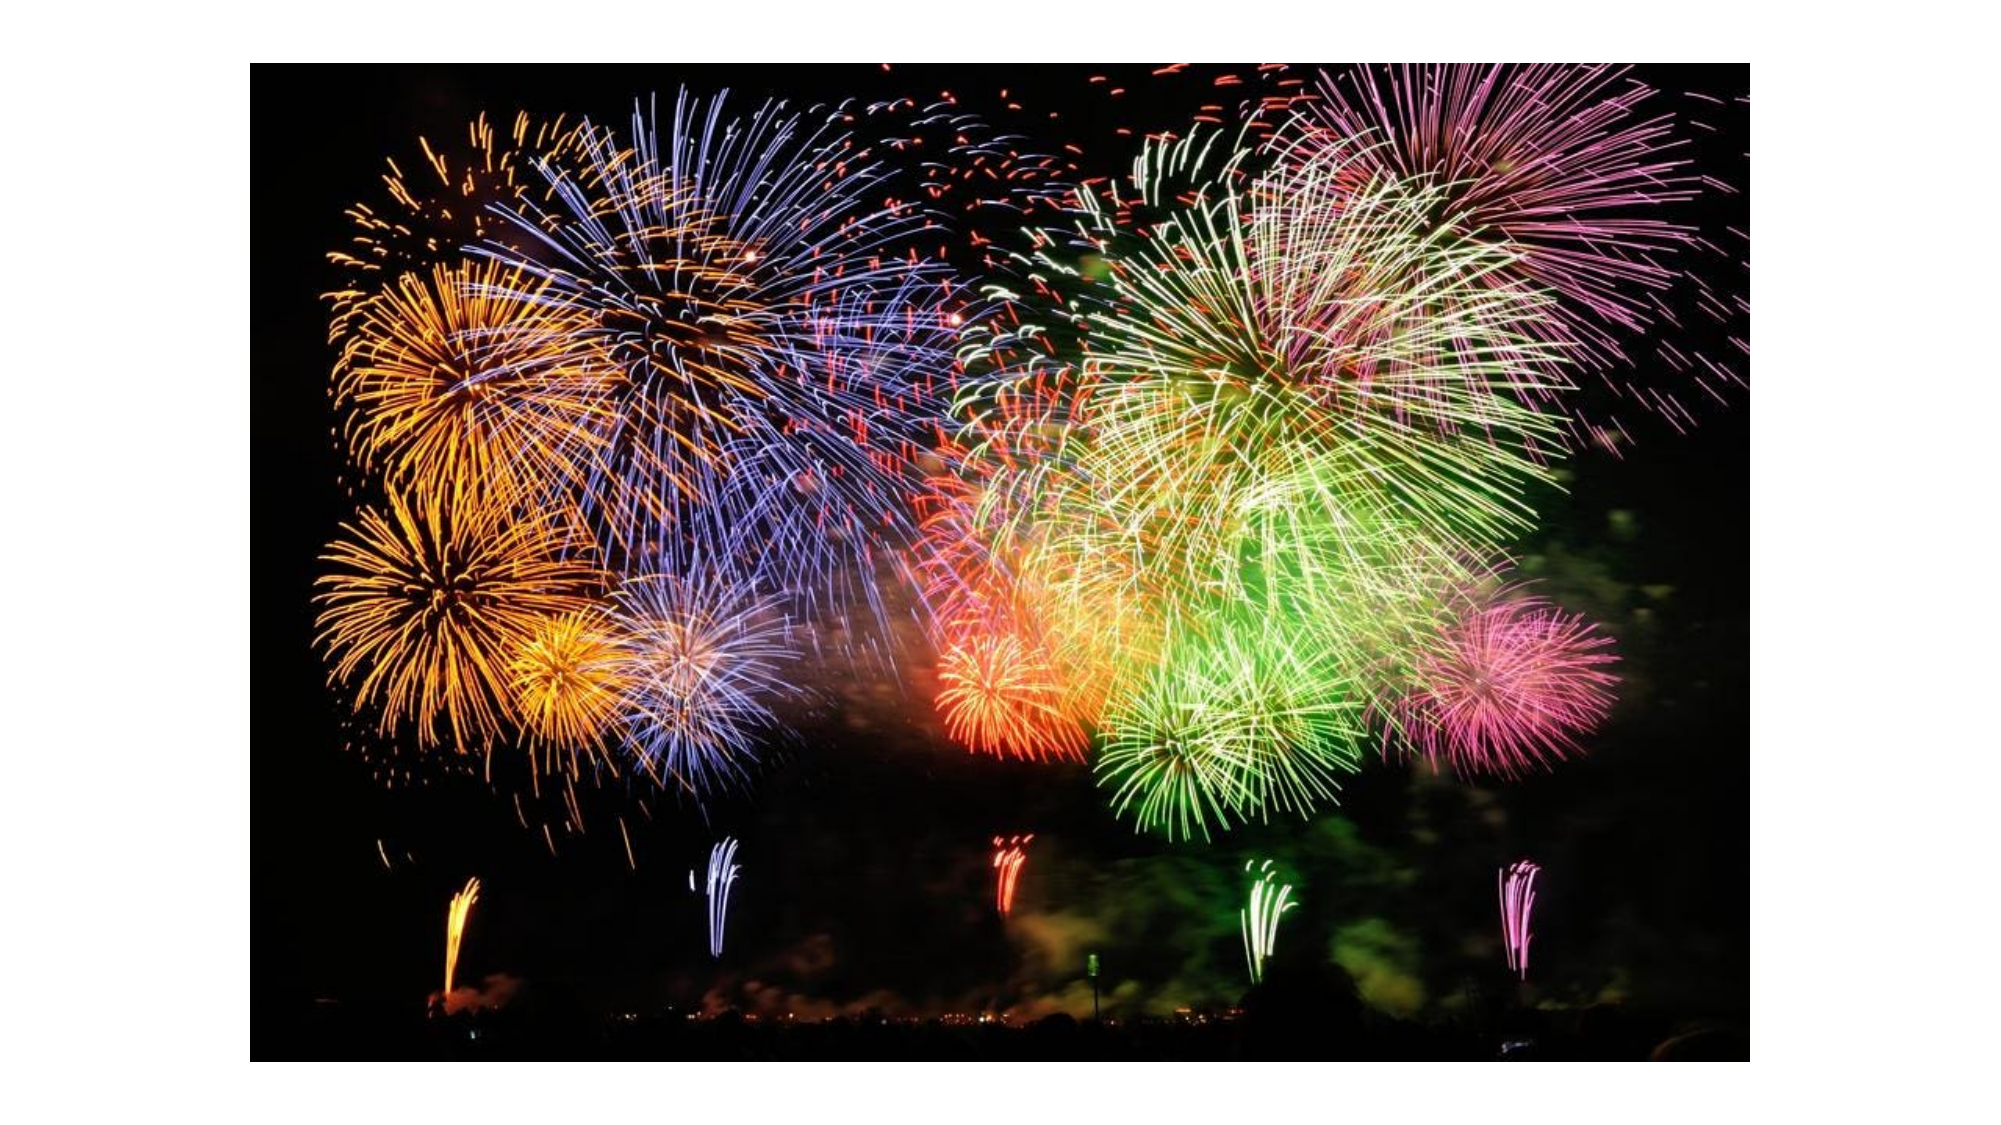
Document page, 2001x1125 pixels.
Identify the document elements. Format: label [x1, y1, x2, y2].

picture [250, 63, 1750, 1062]
